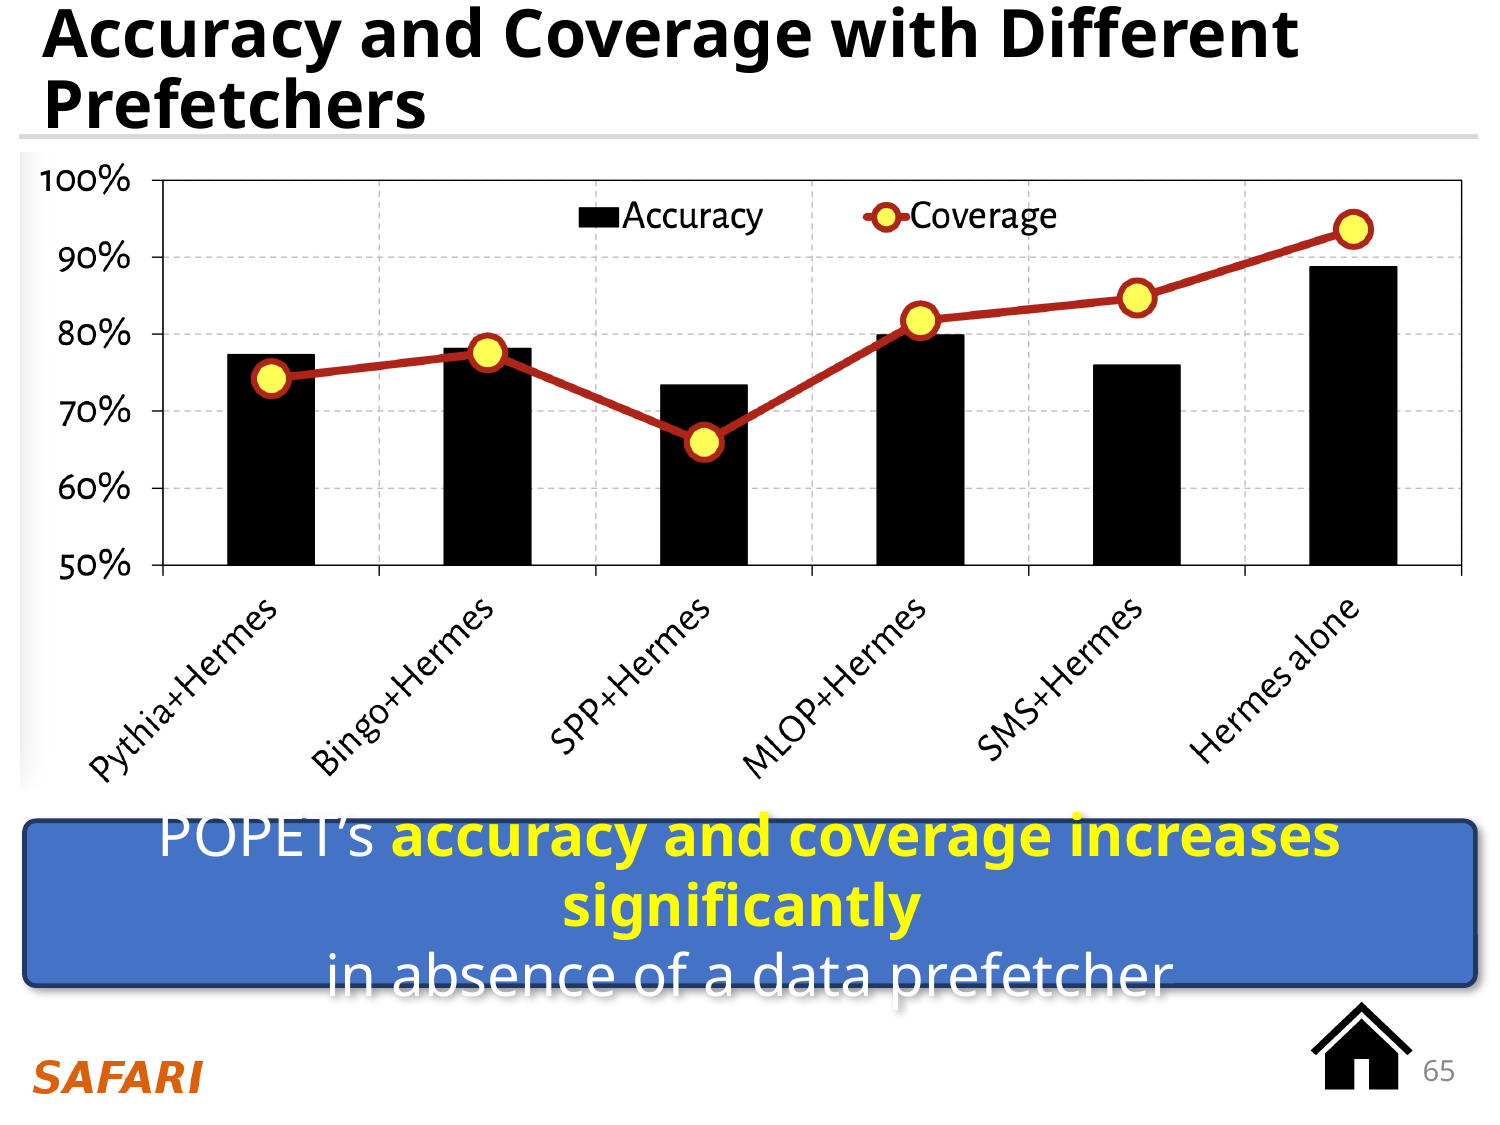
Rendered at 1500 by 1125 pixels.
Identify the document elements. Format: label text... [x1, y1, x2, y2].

title Accuracy and Coverage with Different Prefetchers [27, 21, 1487, 122]
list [20, 152, 1480, 790]
picture [31, 1051, 209, 1104]
picture [1303, 987, 1420, 1104]
text_box POPET’s accuracy and coverage increases significantly in absence of a data prefetcher [23, 819, 1477, 987]
